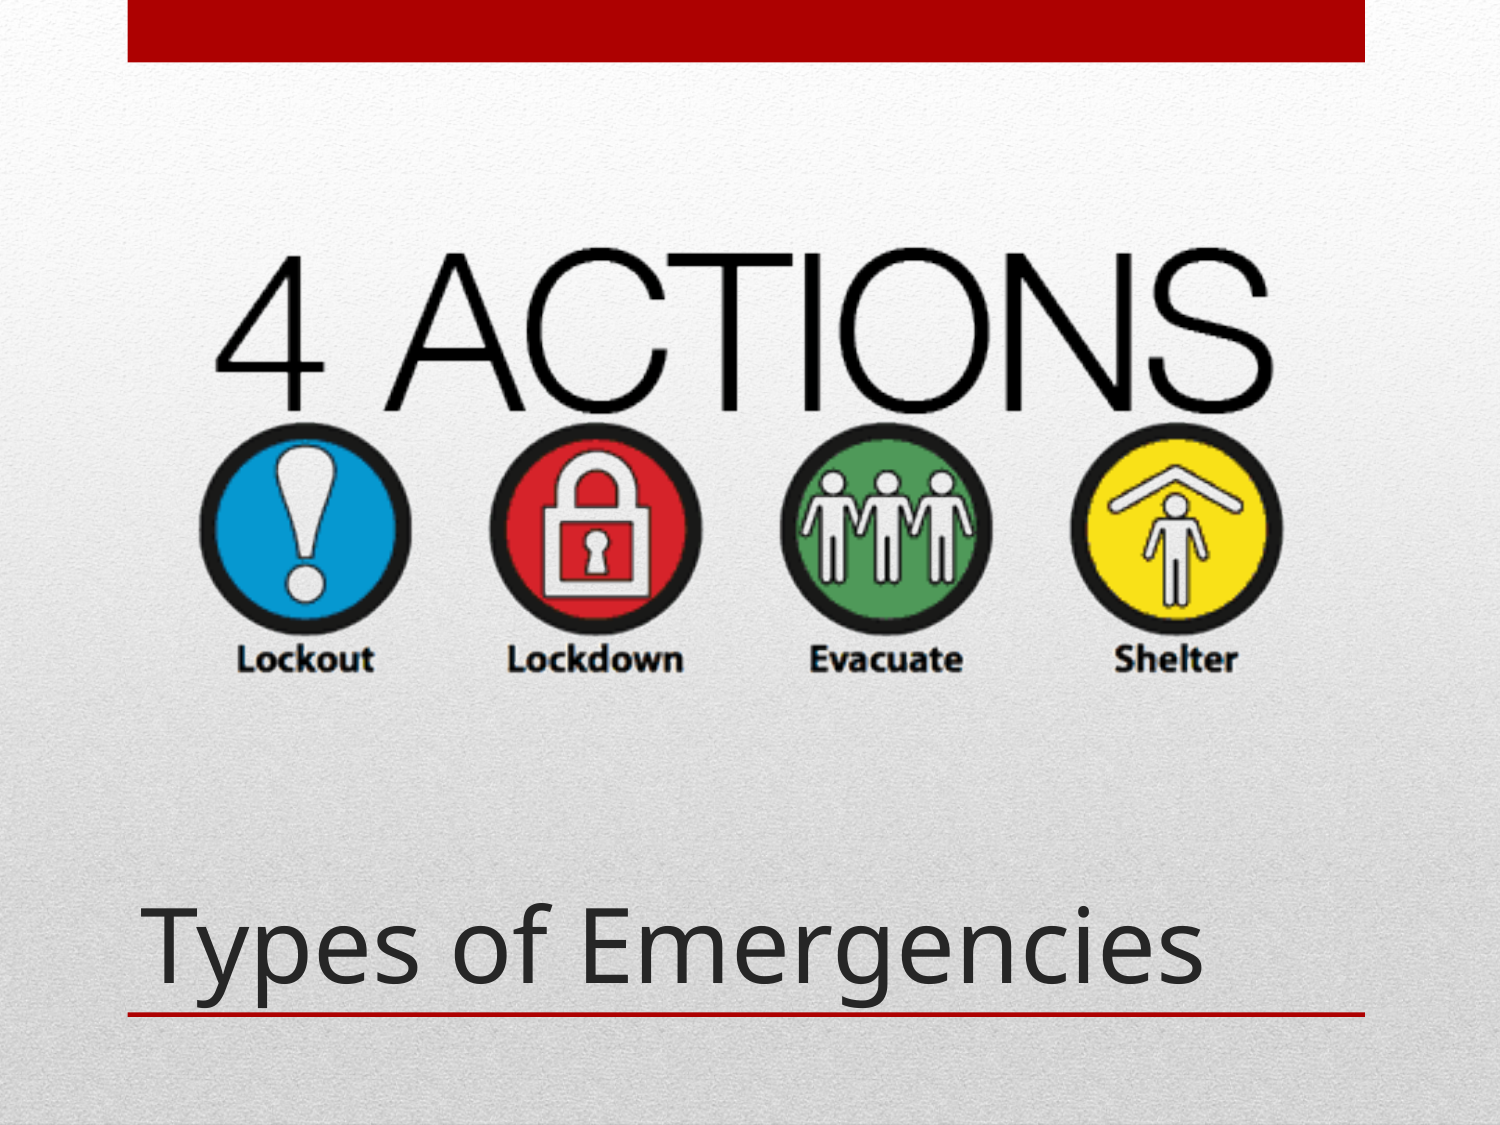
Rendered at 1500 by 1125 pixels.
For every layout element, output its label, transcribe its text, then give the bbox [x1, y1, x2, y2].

picture [188, 236, 1301, 689]
title Types of Emergencies [125, 750, 1238, 1013]
